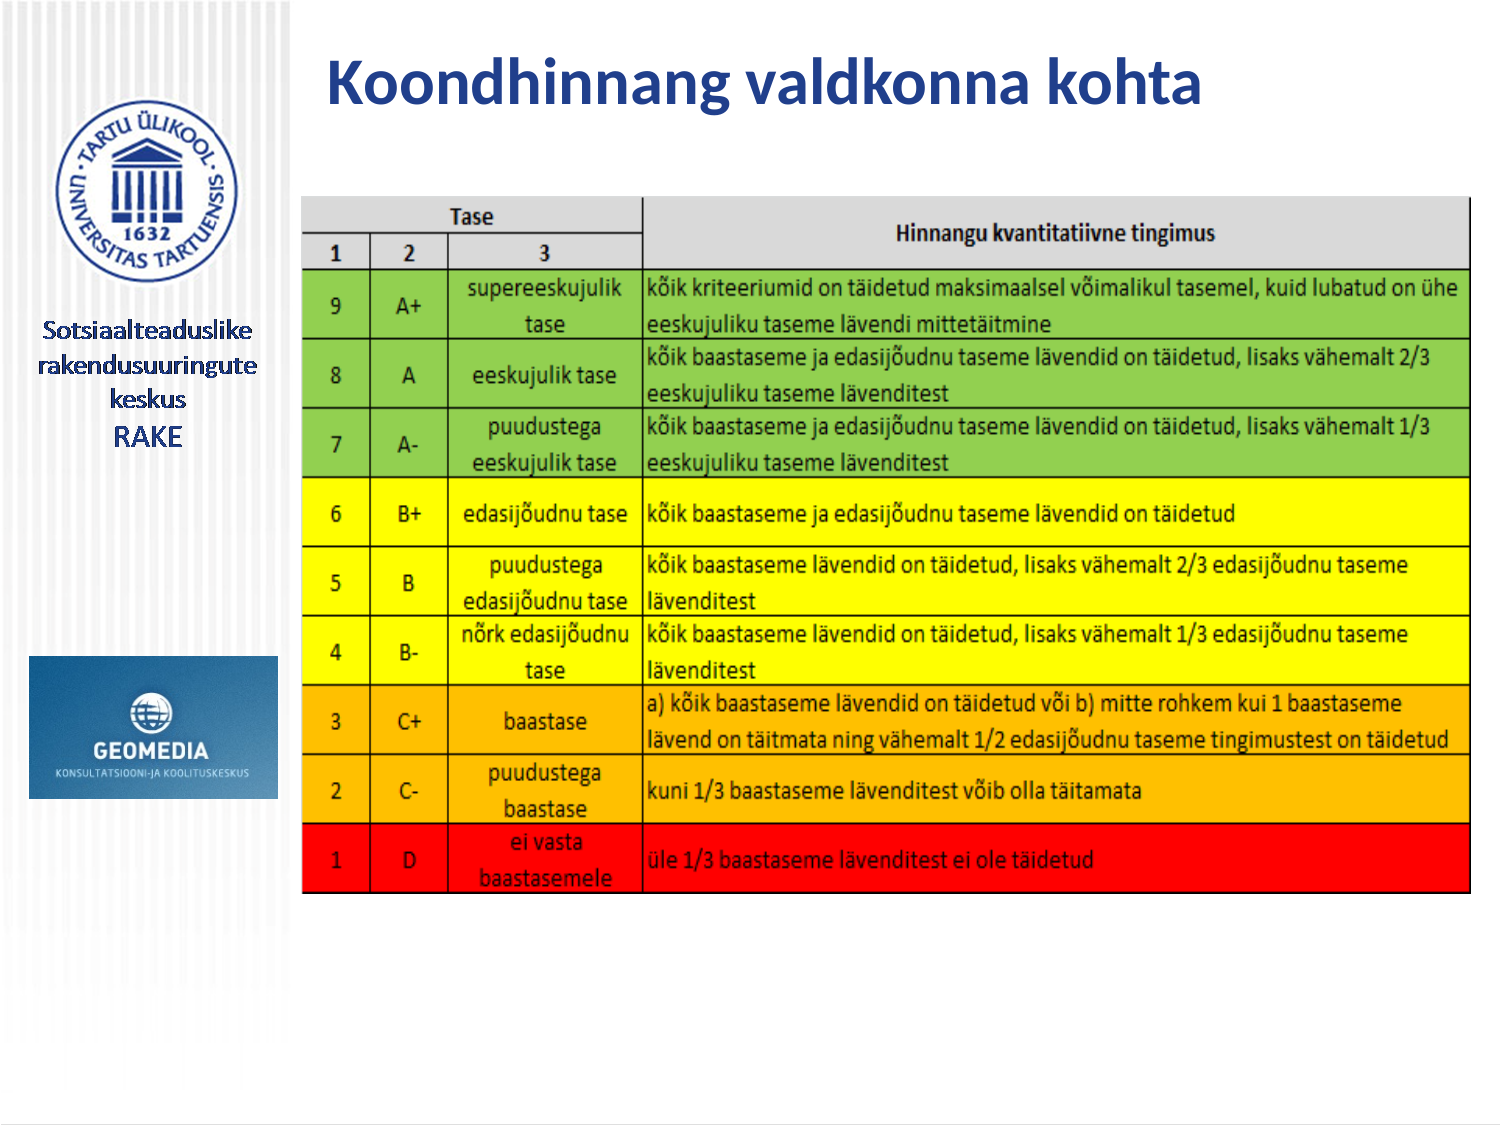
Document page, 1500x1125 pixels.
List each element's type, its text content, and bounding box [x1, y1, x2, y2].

picture [0, 0, 1500, 1125]
title Koondhinnang valdkonna kohta [312, 18, 1495, 138]
